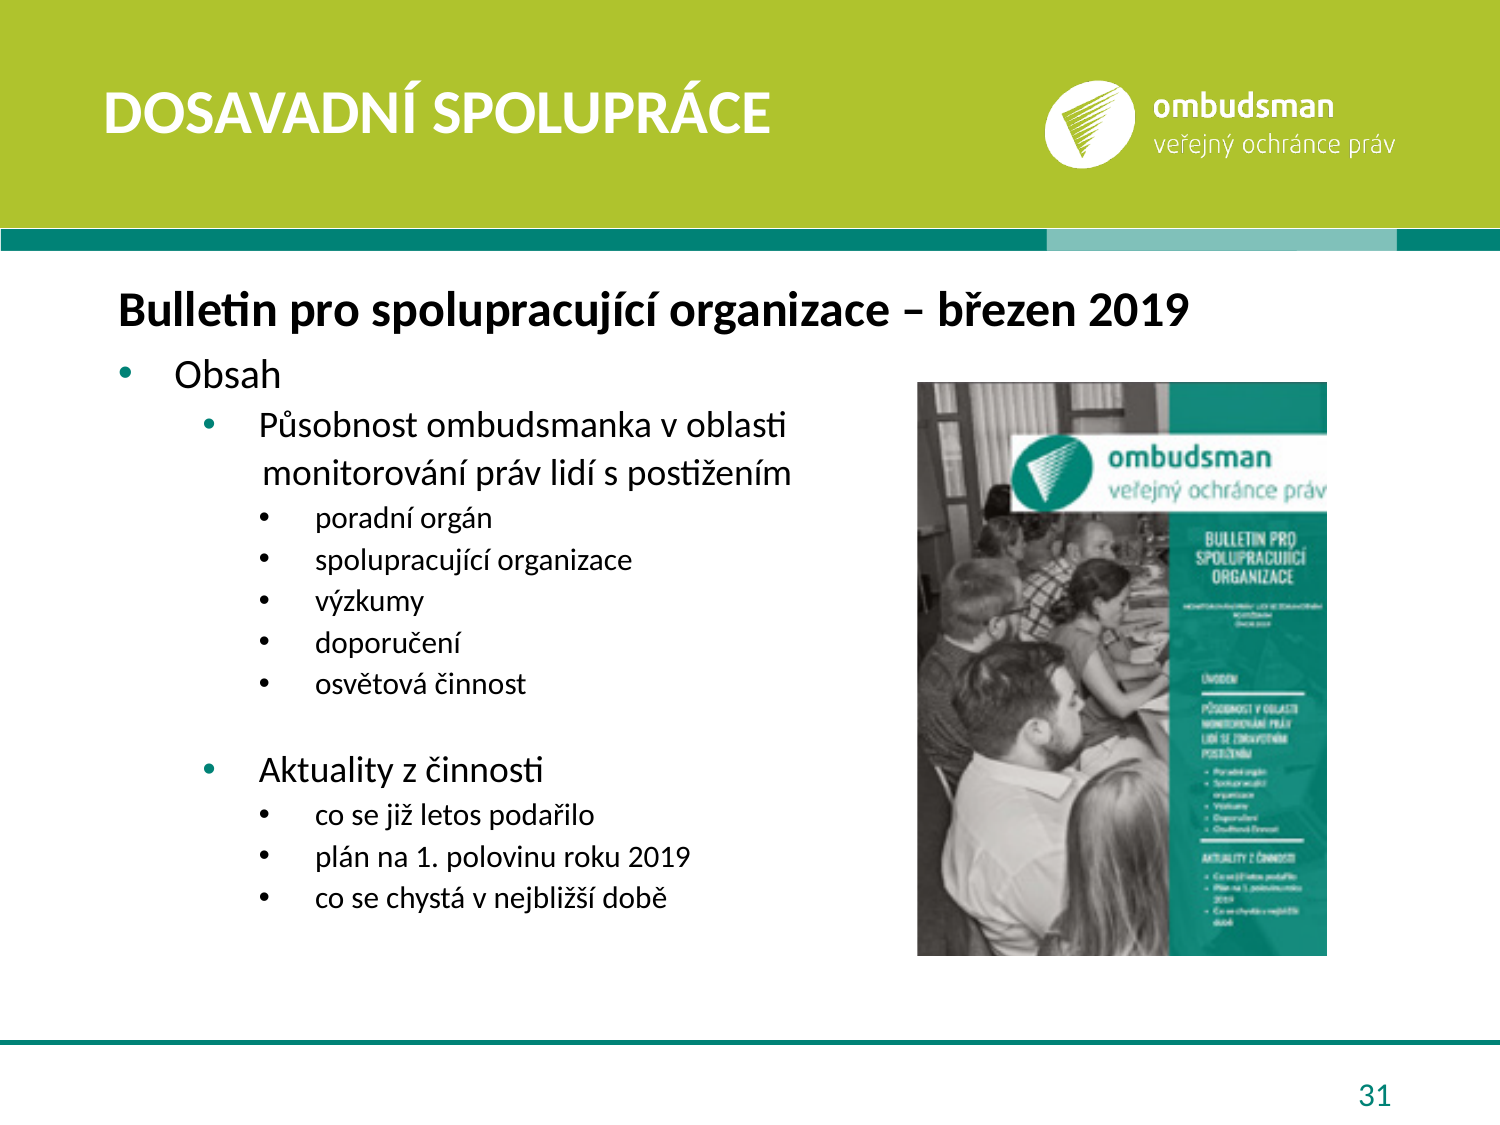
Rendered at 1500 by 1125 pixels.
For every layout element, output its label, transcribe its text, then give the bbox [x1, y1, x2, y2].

title Dosavadní spolupráce [0, 0, 1500, 228]
slide_number 31 [1062, 1062, 1407, 1123]
picture [0, 229, 1500, 251]
list Bulletin pro spolupracující organizace – březen 2019 Obsah Působnost ombudsmanka v oblasti monitorování práv lidí s postižením poradní orgán spolupracující organizace výzkumy doporučení osvětová činnost Aktuality z činnosti co se již letos podařilo plán na 1. polovinu roku 2019 co se chystá v nejbližší době [103, 275, 1407, 1004]
picture [917, 382, 1327, 956]
